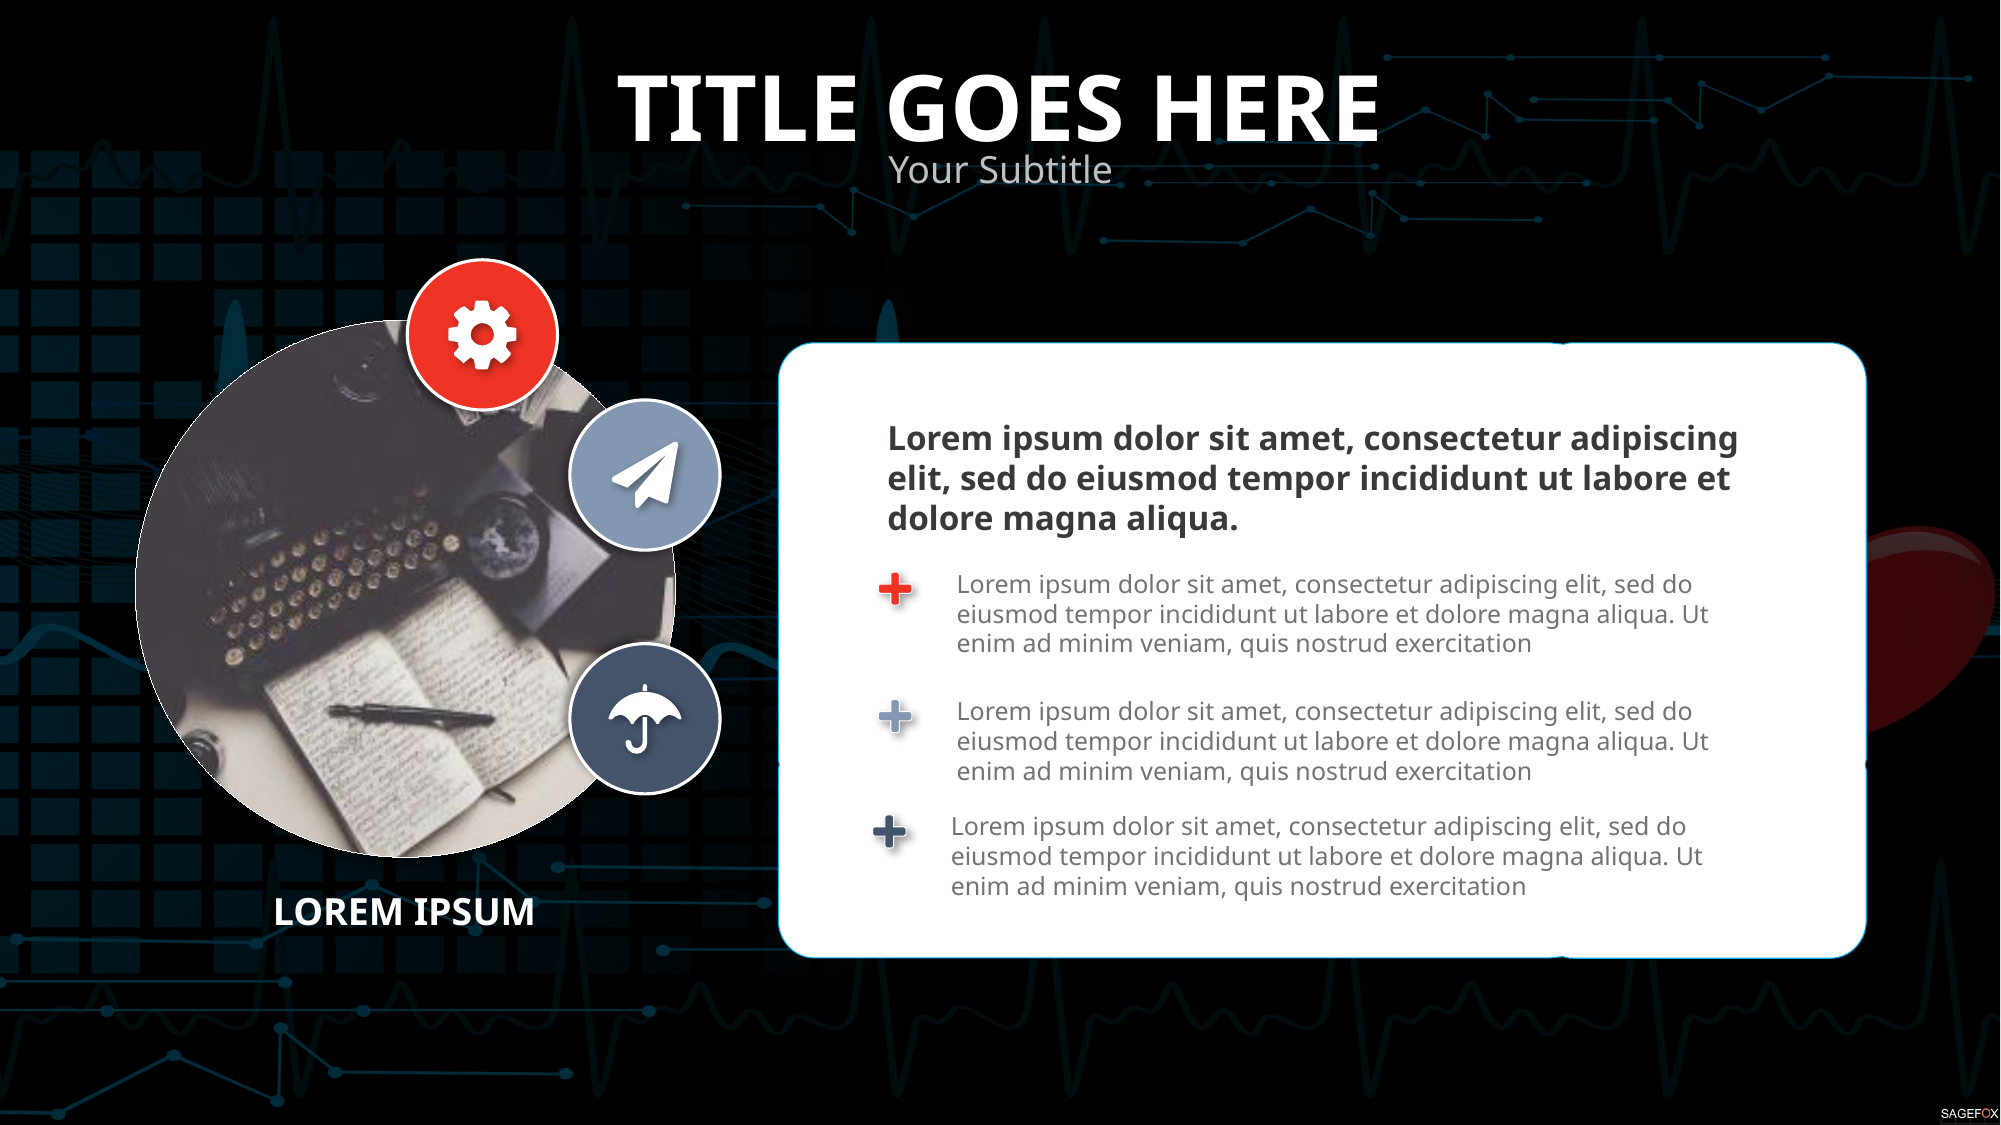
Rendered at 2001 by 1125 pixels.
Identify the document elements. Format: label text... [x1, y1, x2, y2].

text_box [676, 649, 722, 789]
text_box LOREM IPSUM [133, 880, 676, 941]
text_box [407, 258, 558, 320]
text_box [454, 300, 511, 320]
text_box [676, 405, 722, 545]
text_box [548, 42, 1452, 199]
text_box Lorem ipsum dolor sit amet, consectetur adipiscing elit, sed do eiusmod tempor incididunt ut labore et dolore magna aliqua. Ut enim ad minim veniam, quis nostrud exercitation [946, 563, 1759, 663]
text_box [878, 699, 912, 733]
text_box [676, 707, 682, 720]
text_box Lorem ipsum dolor sit amet, consectetur adipiscing elit, sed do eiusmod tempor incididunt ut labore et dolore magna aliqua. Ut enim ad minim veniam, quis nostrud exercitation [940, 805, 1753, 906]
text_box [878, 572, 912, 606]
text_box [872, 814, 907, 848]
text_box Lorem ipsum dolor sit amet, consectetur adipiscing elit, sed do eiusmod tempor incididunt ut labore et dolore magna aliqua. [872, 409, 1773, 545]
picture [0, 0, 2001, 1125]
text_box Lorem ipsum dolor sit amet, consectetur adipiscing elit, sed do eiusmod tempor incididunt ut labore et dolore magna aliqua. Ut enim ad minim veniam, quis nostrud exercitation [946, 690, 1759, 791]
text_box [777, 341, 1868, 960]
